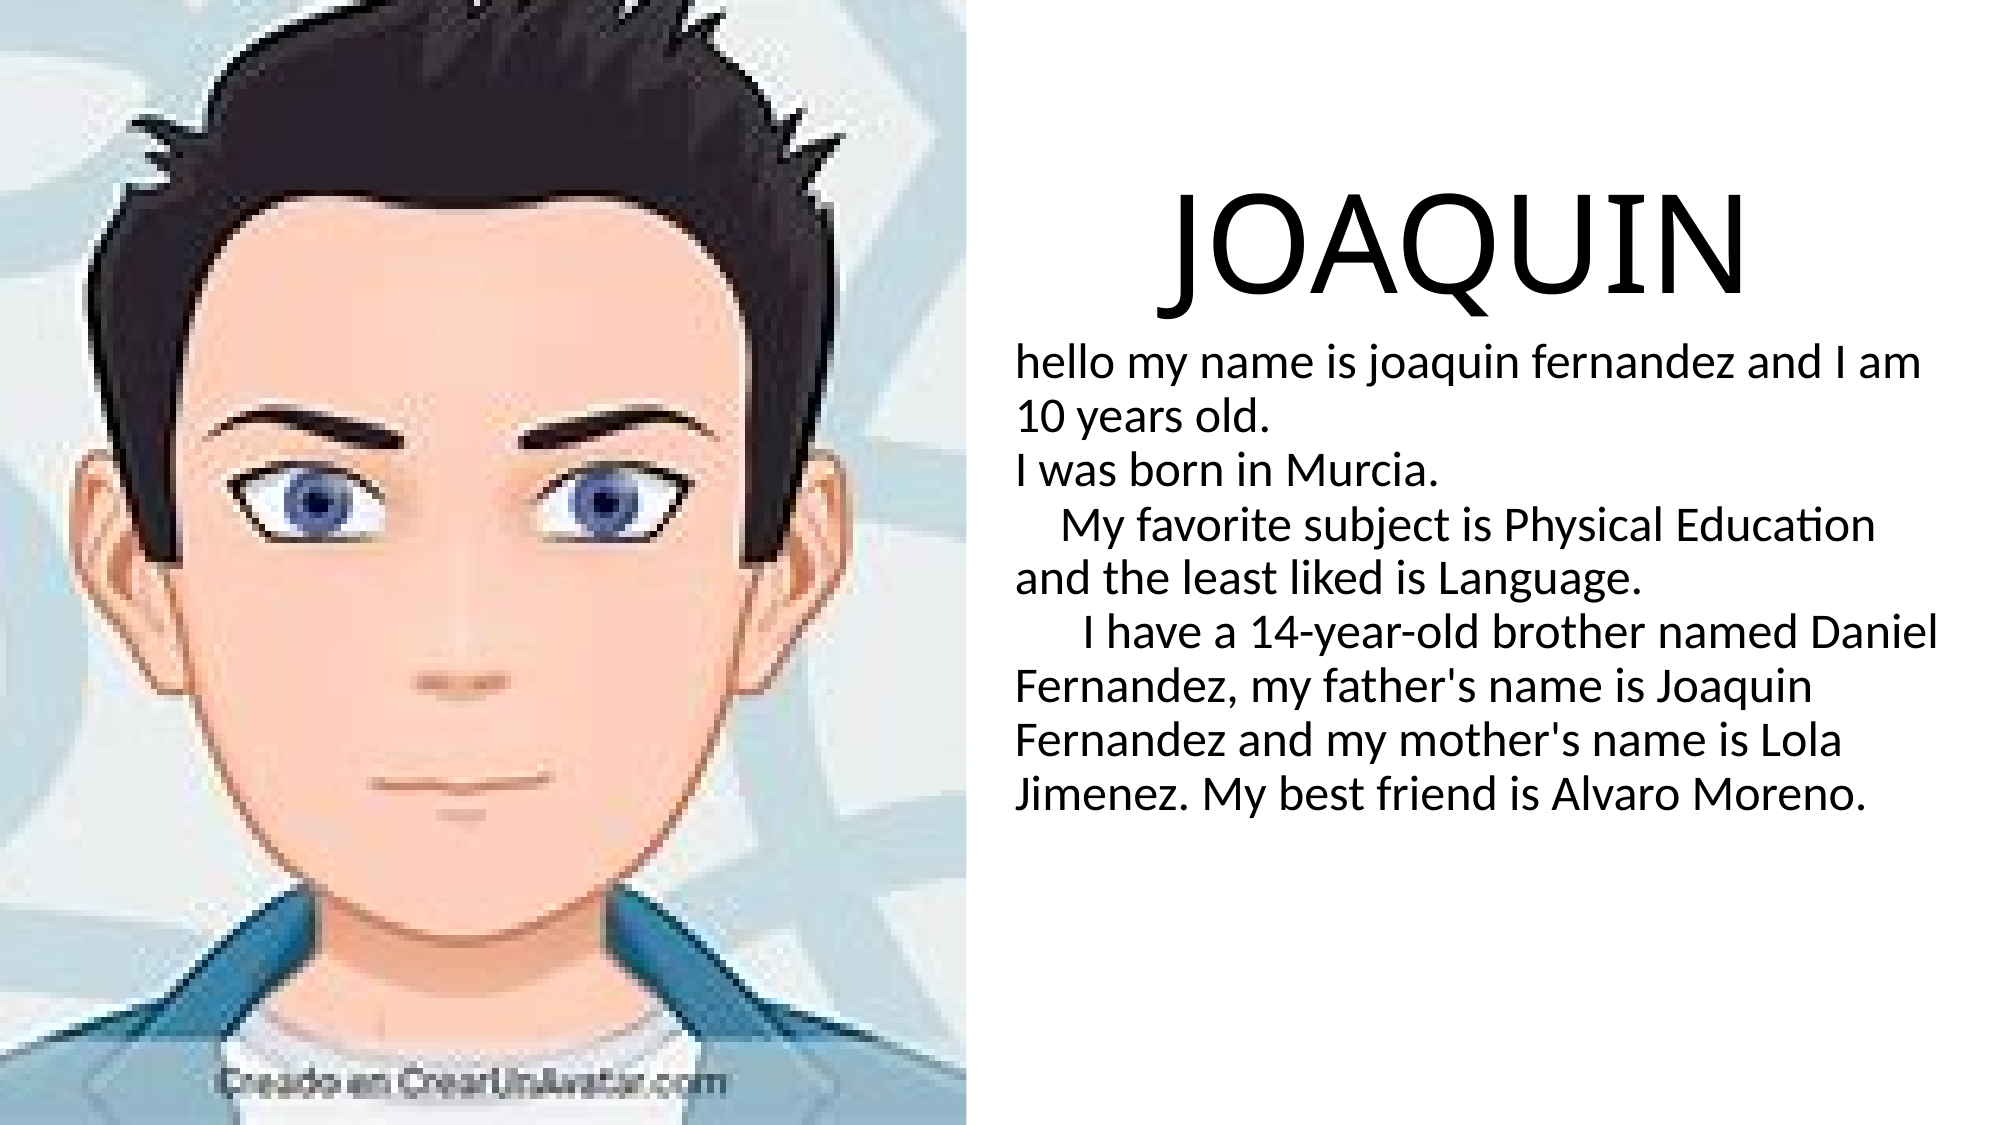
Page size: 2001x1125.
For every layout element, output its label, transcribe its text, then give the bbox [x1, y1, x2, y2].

subtitle hello my name is joaquin fernandez and I am 10 years old. I was born in Murcia. My favorite subject is Physical Education and the least liked is Language. I have a 14-year-old brother named Daniel Fernandez, my father's name is Joaquin Fernandez and my mother's name is Lola Jimenez. My best friend is Alvaro Moreno. [999, 328, 1967, 1006]
title JOAQUIN [1044, 119, 1863, 328]
picture [0, 0, 967, 1125]
